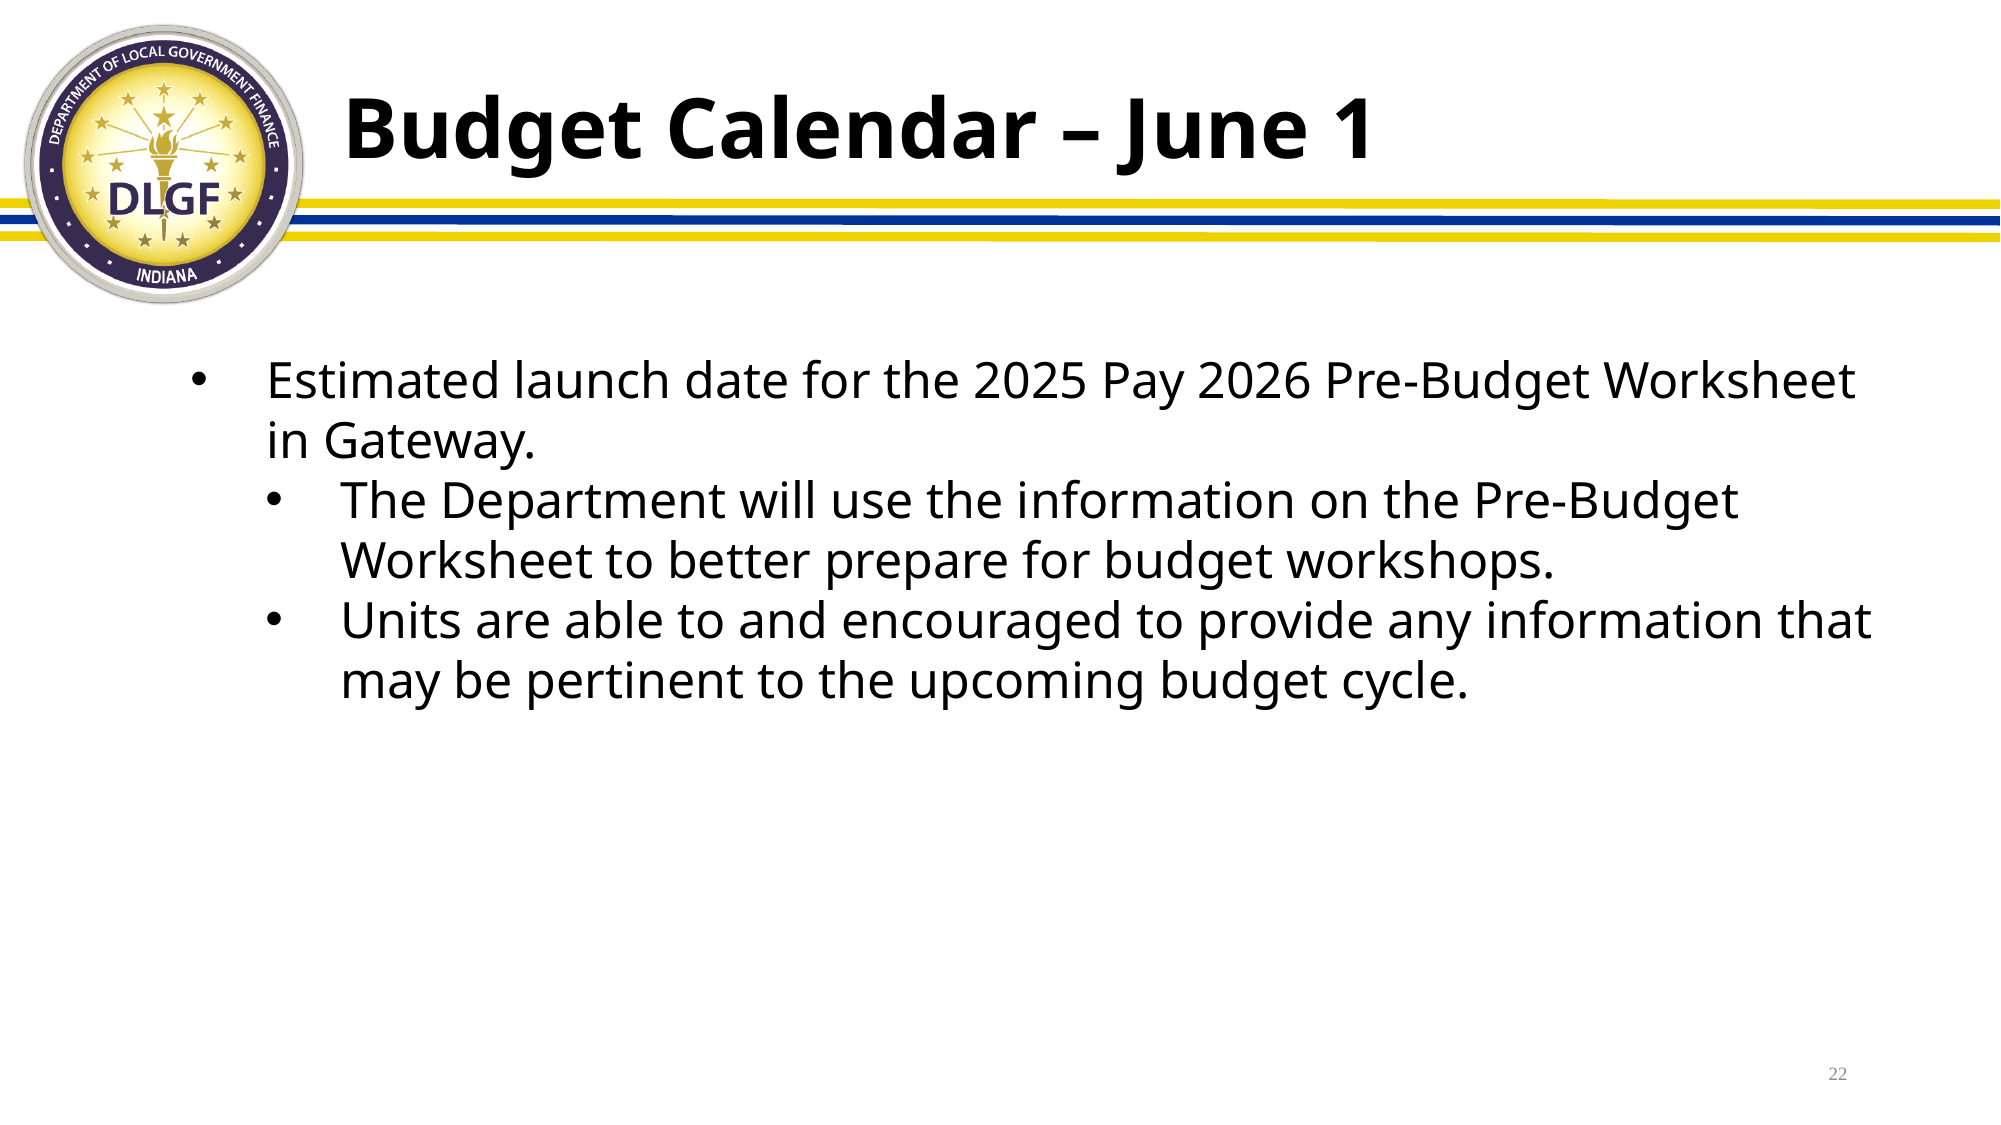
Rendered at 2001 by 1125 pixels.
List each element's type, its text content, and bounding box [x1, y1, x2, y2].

picture [20, 21, 307, 307]
title Budget Calendar – June 1 [327, 59, 1863, 203]
slide_number 22 [1412, 1042, 1863, 1103]
list Estimated launch date for the 2025 Pay 2026 Pre-Budget Worksheet in Gateway. The Department will use the information on the Pre-Budget Worksheet to better prepare for budget workshops. Units are able to and encouraged to provide any information that may be pertinent to the upcoming budget cycle. [175, 340, 1906, 1058]
